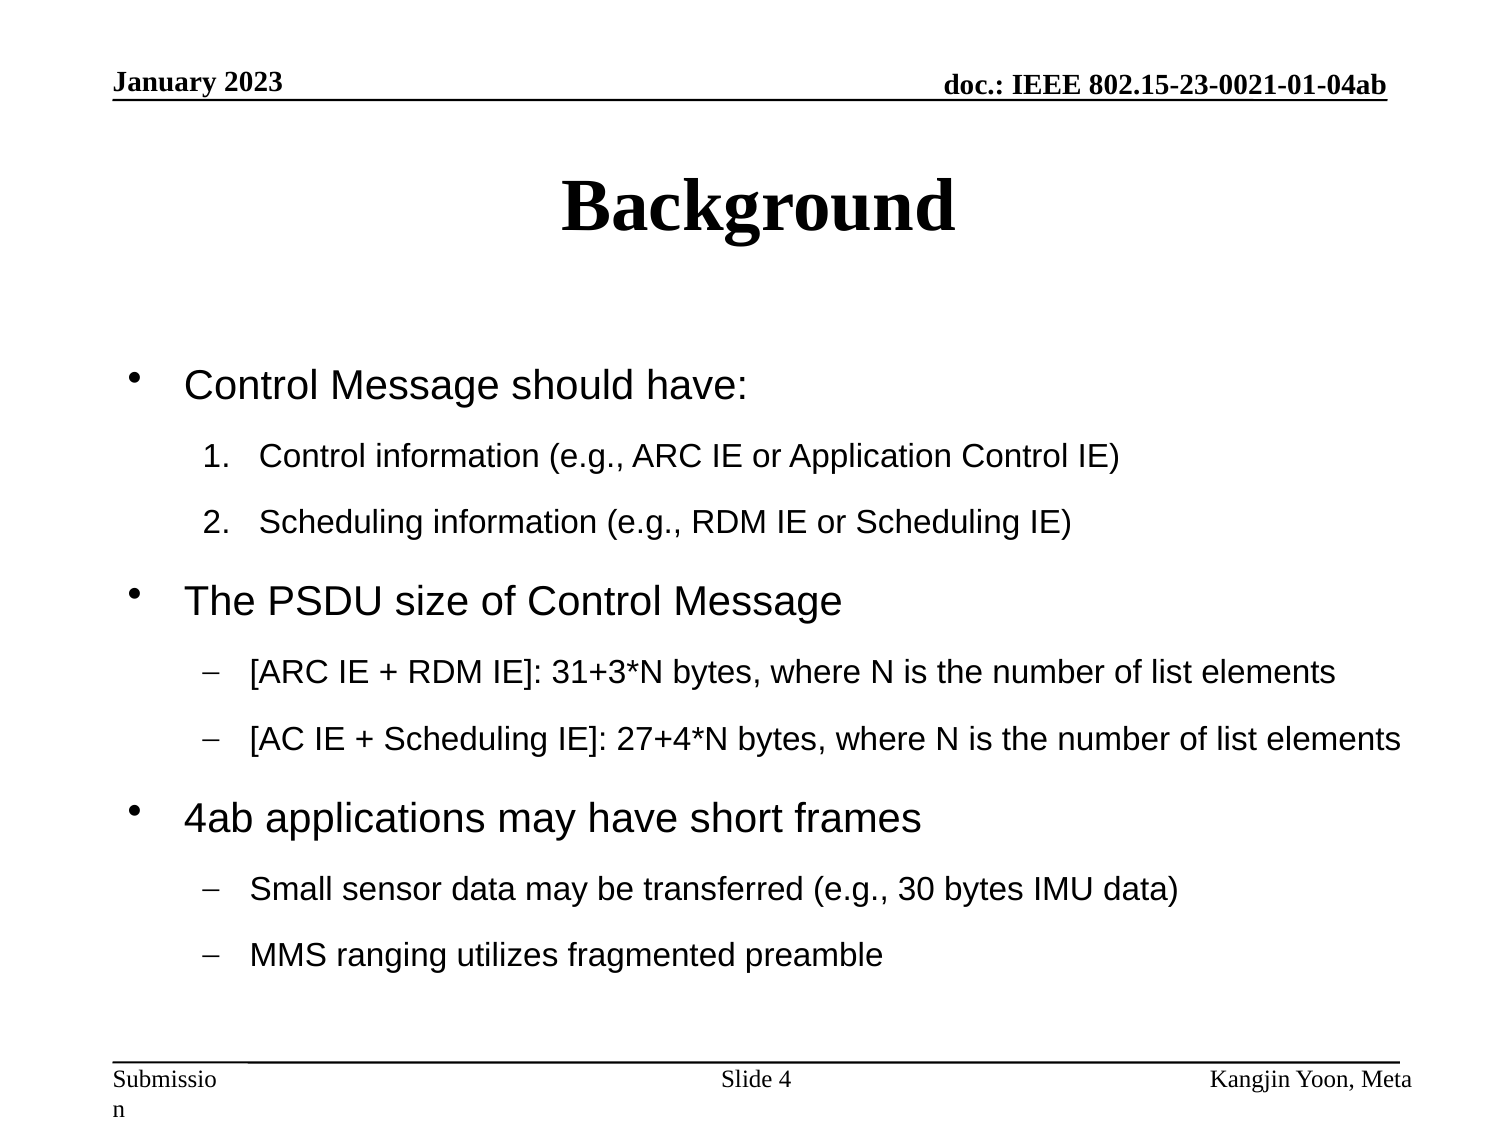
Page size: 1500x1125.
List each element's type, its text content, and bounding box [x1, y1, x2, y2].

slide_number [112, 62, 375, 98]
title Background [112, 112, 1405, 288]
list Control Message should have: Control information (e.g., ARC IE or Application Control IE) Scheduling information (e.g., RDM IE or Scheduling IE) The PSDU size of Control Message [ARC IE + RDM IE]: 31+3*N bytes, where N is the number of list elements [AC IE + Scheduling IE]: 27+4*N bytes, where N is the number of list elements 4ab applications may have short frames Small sensor data may be transferred (e.g., 30 bytes IMU data) MMS ranging utilizes fragmented preamble [112, 324, 1438, 1013]
slide_number Slide 4 [712, 1062, 800, 1093]
footer Kangjin Yoon, Meta [900, 1062, 1413, 1093]
